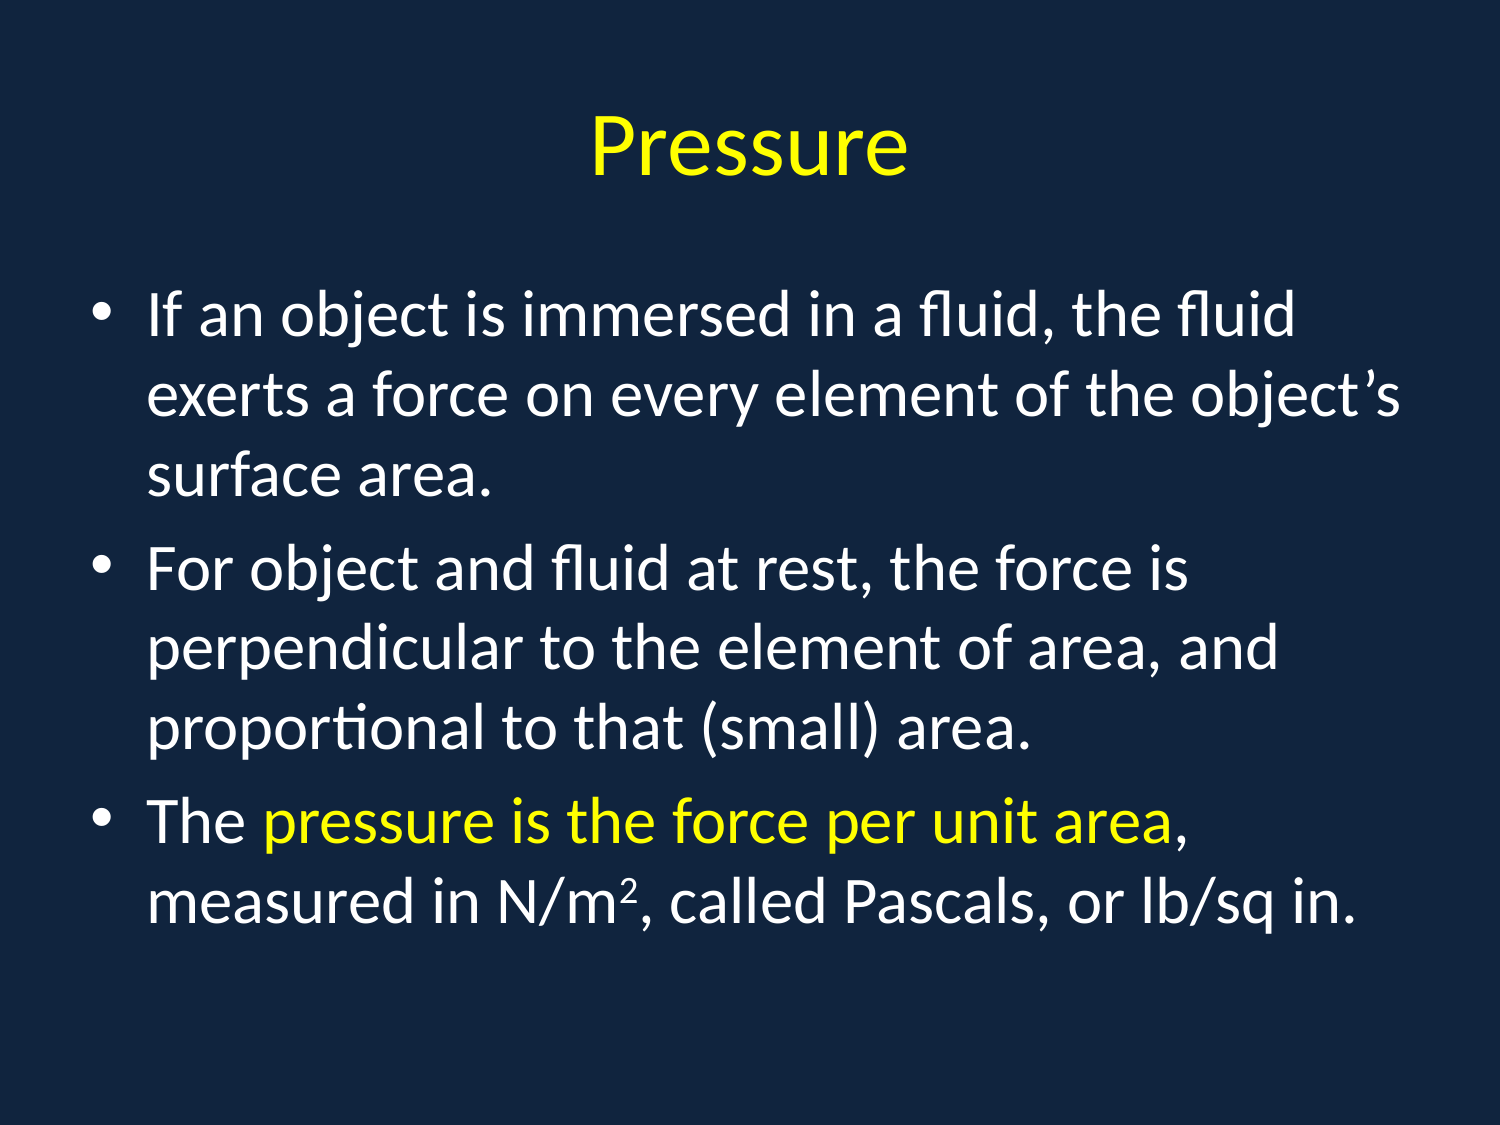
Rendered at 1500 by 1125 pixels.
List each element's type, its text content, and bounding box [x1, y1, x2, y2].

title Pressure [75, 45, 1425, 233]
list If an object is immersed in a fluid, the fluid exerts a force on every element of the object’s surface area. For object and fluid at rest, the force is perpendicular to the element of area, and proportional to that (small) area. The pressure is the force per unit area, measured in N/m2, called Pascals, or lb/sq in. [75, 262, 1425, 1005]
